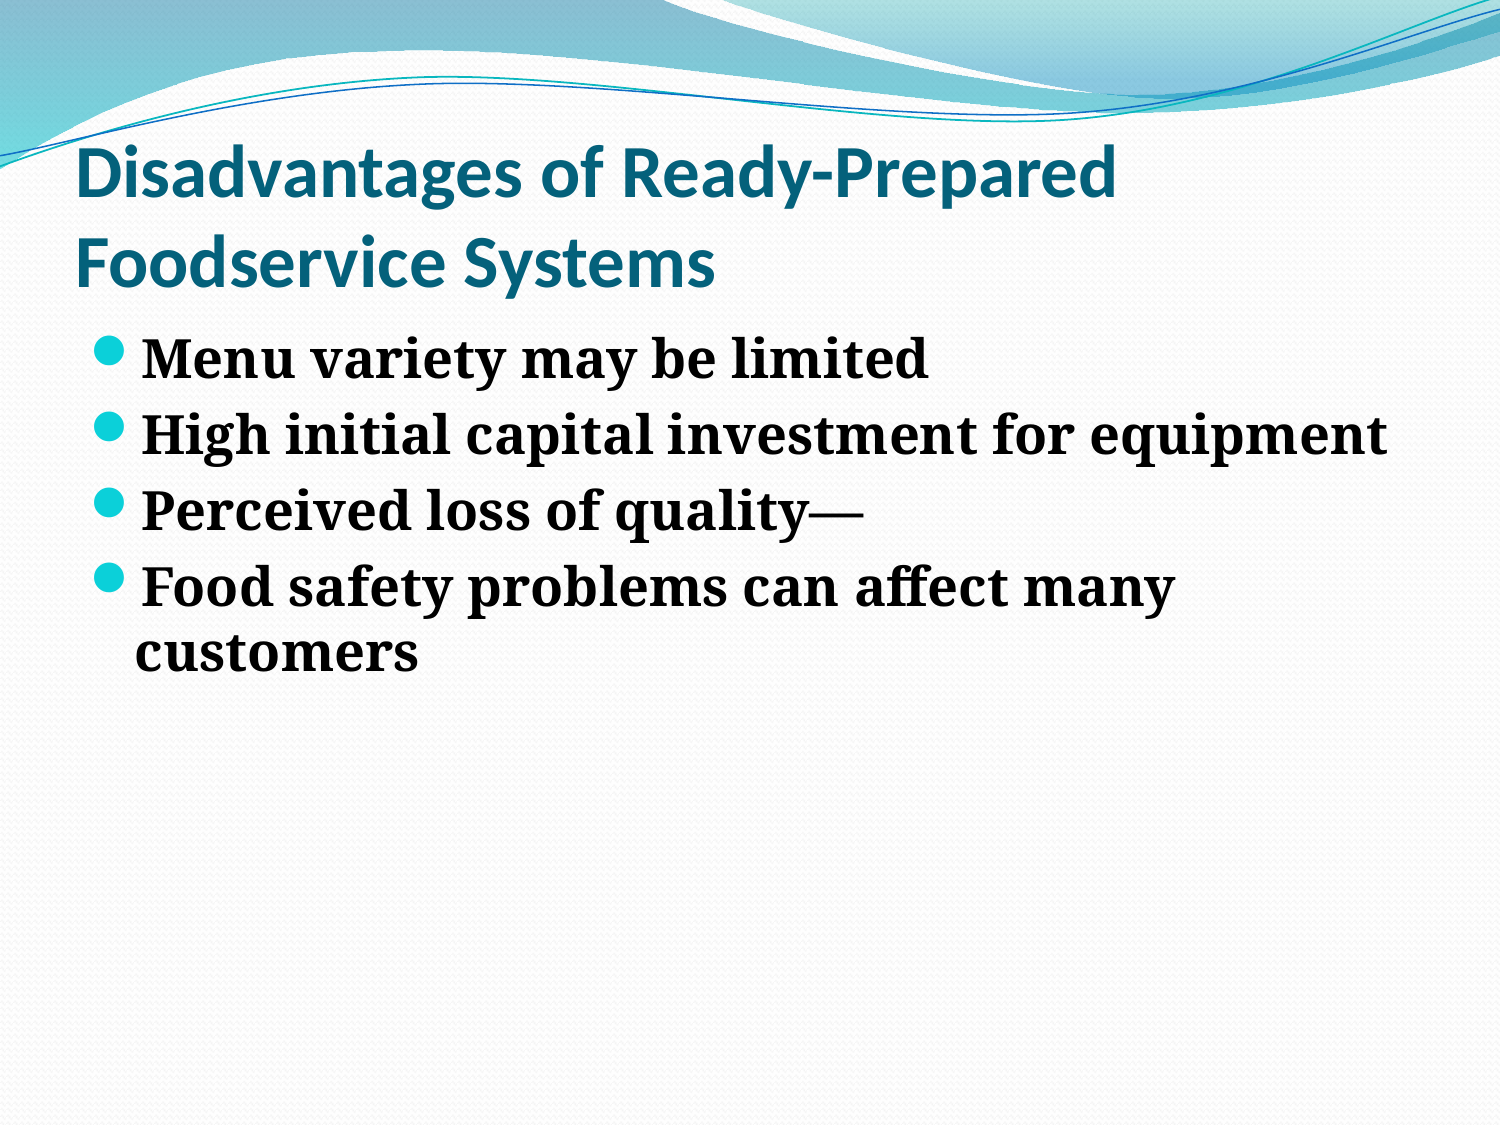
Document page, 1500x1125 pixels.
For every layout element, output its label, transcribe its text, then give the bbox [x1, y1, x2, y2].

title Disadvantages of Ready-Prepared Foodservice Systems [75, 115, 1425, 303]
list Menu variety may be limited High initial capital investment for equipment Perceived loss of quality— Food safety problems can affect many customers [75, 317, 1425, 1038]
